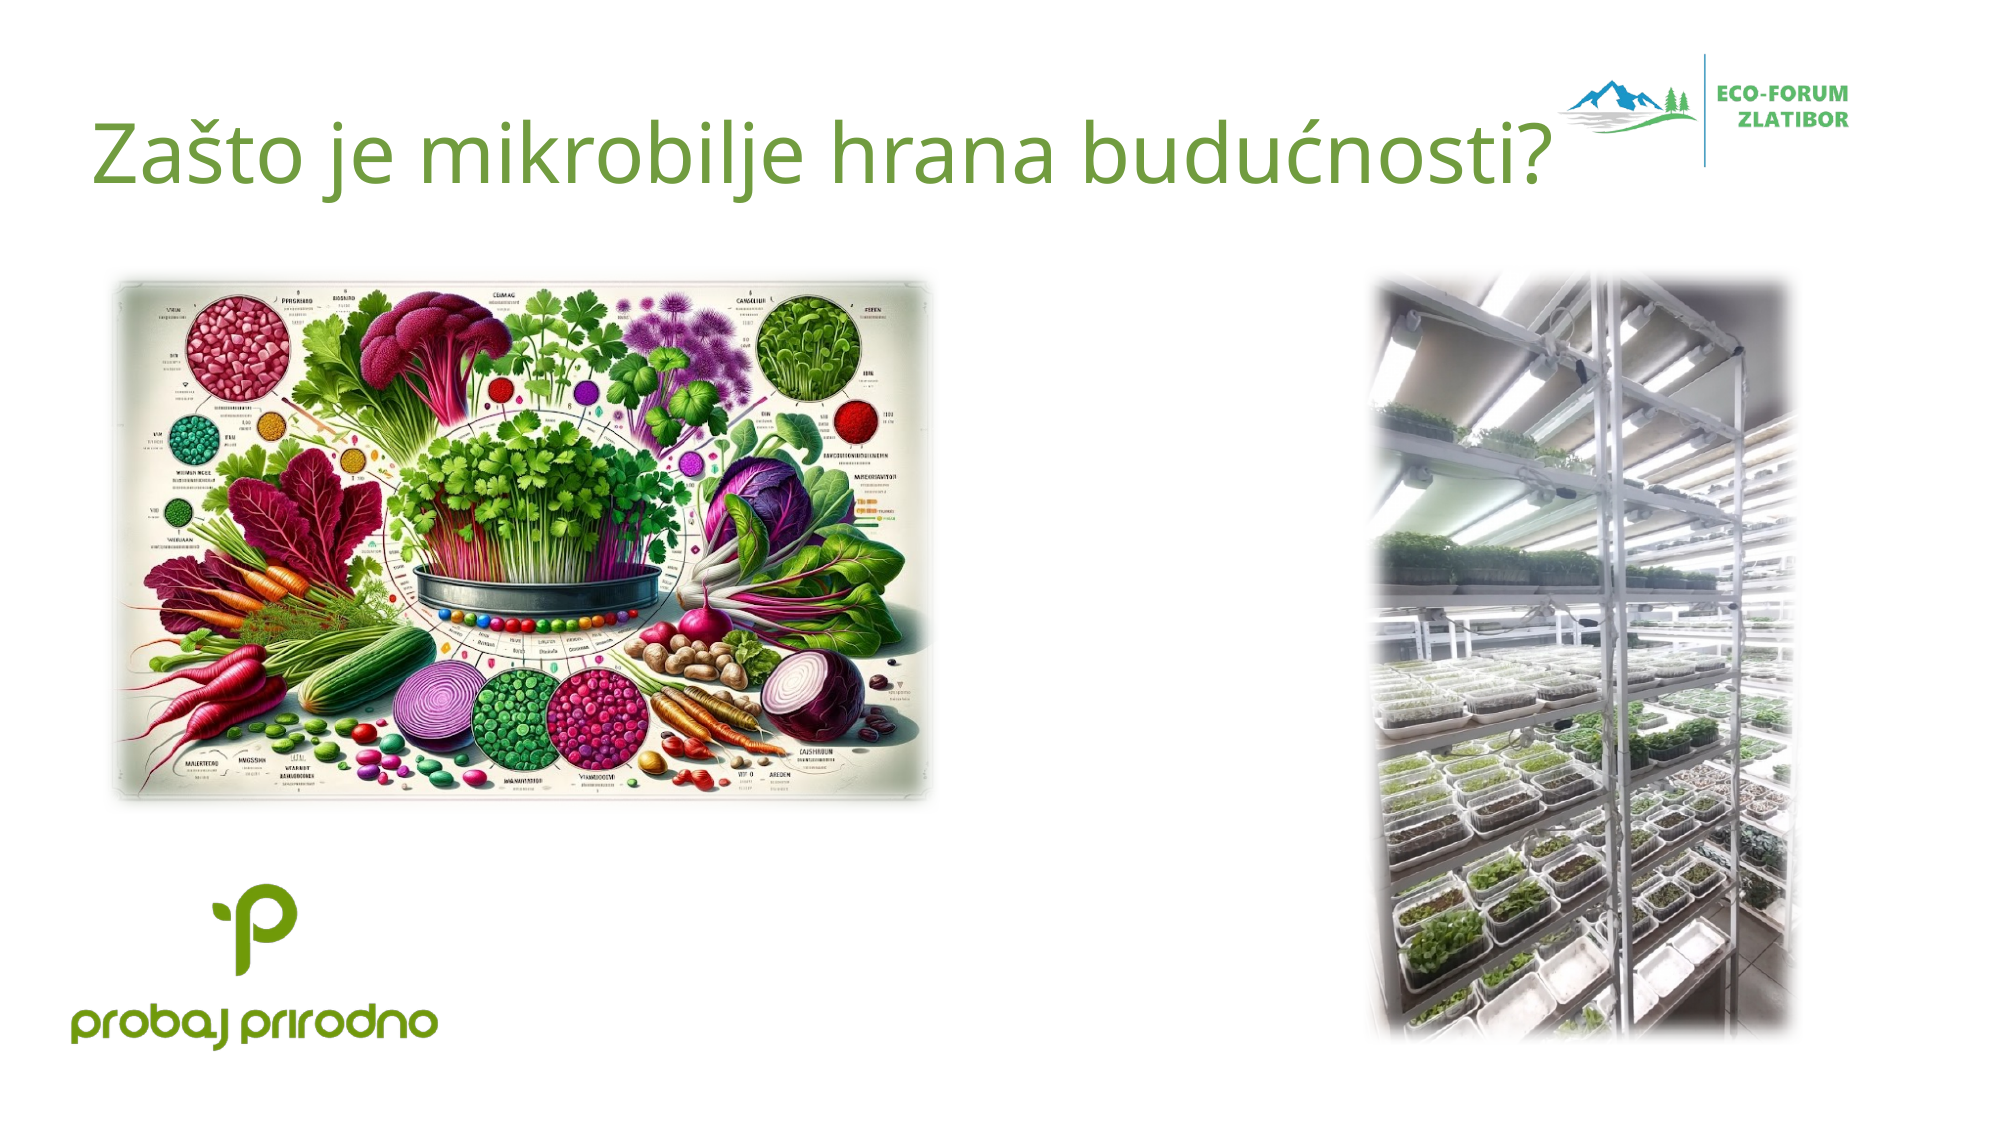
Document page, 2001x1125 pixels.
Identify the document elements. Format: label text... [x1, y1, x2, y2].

picture [1508, 0, 1901, 220]
picture [102, 265, 940, 816]
title Zašto je mikrobilje hrana budućnosti? [76, 48, 1802, 266]
picture [46, 854, 461, 1078]
picture [1354, 265, 1803, 1046]
